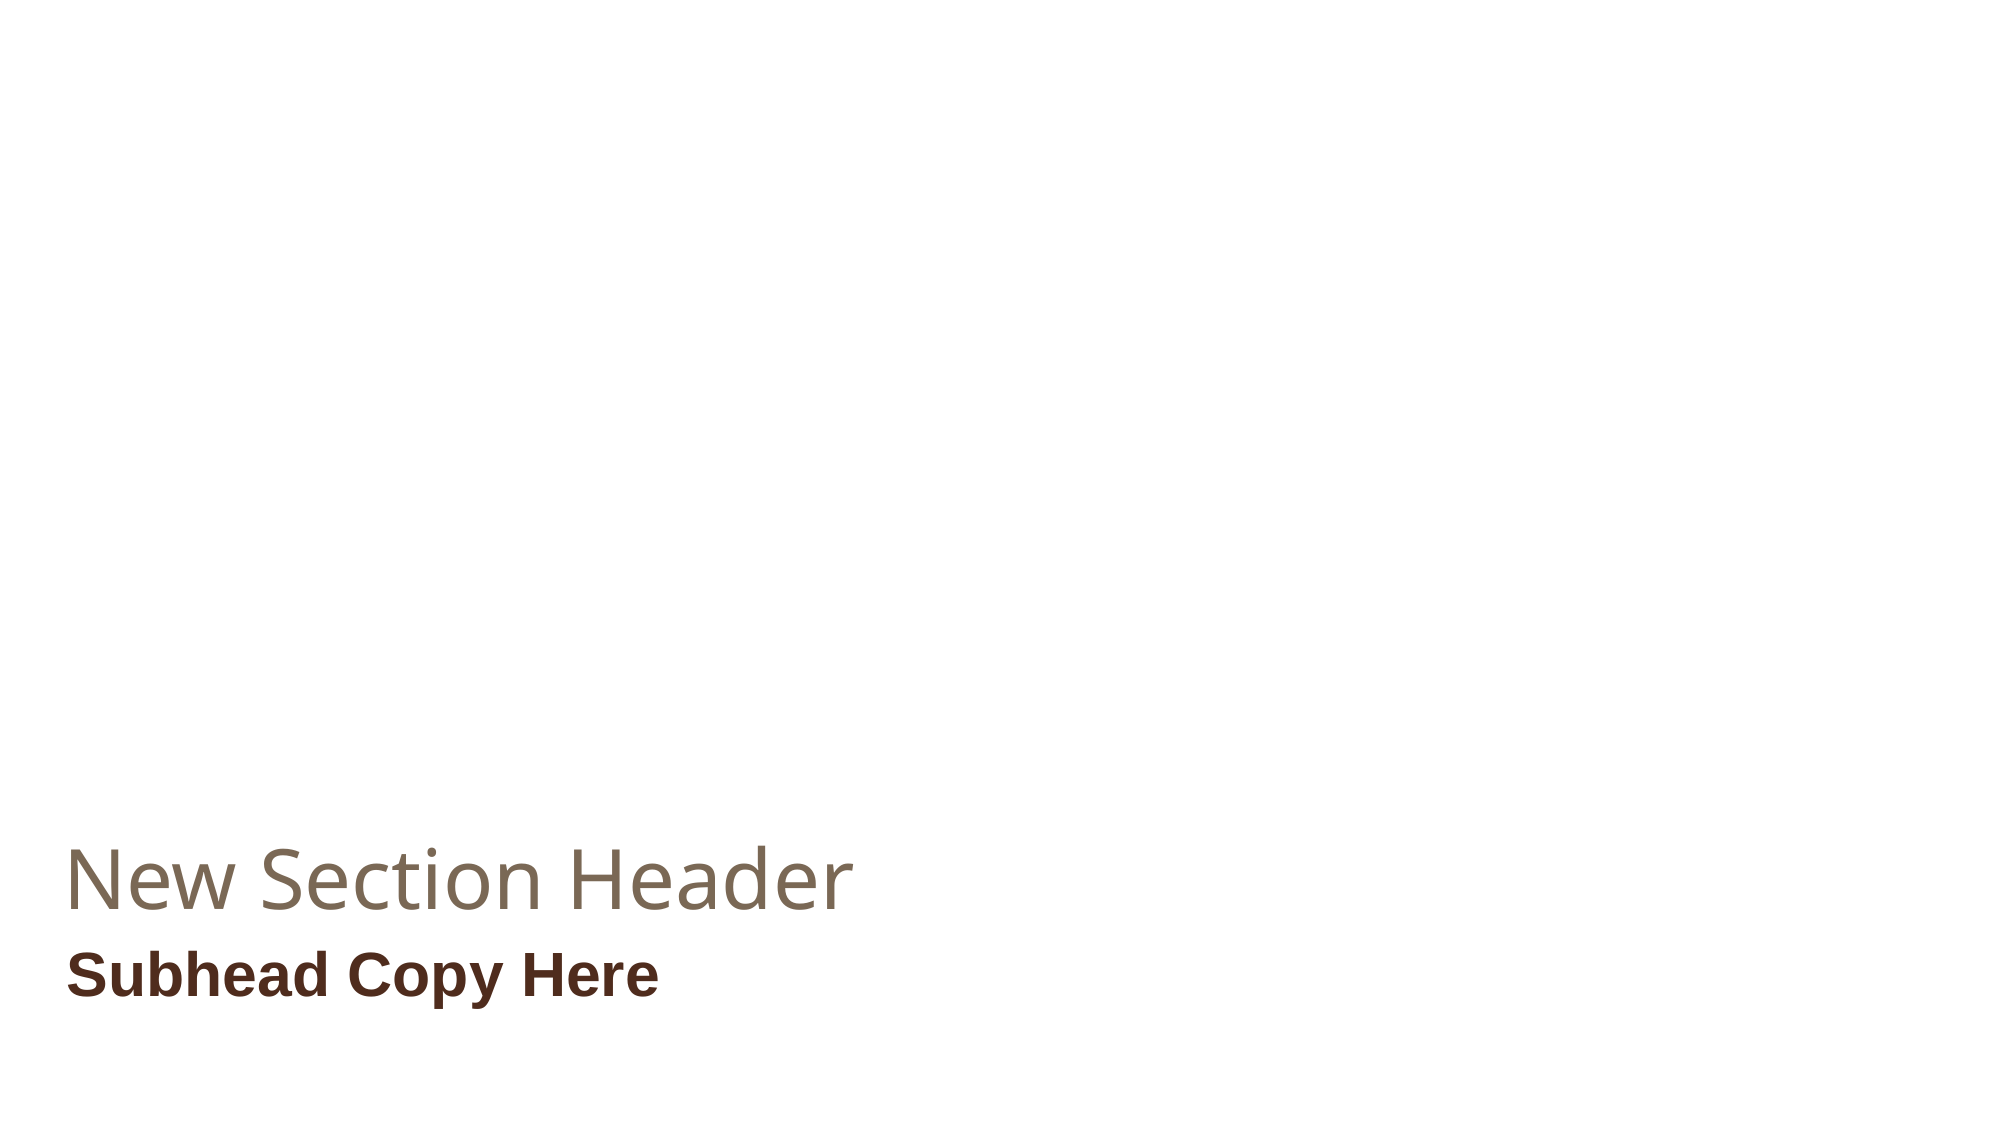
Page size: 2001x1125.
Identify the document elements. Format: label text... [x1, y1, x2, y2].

picture [274, 0, 2000, 1125]
text_box Subhead Copy Here [51, 926, 274, 1017]
text_box New Section Header [48, 838, 274, 933]
